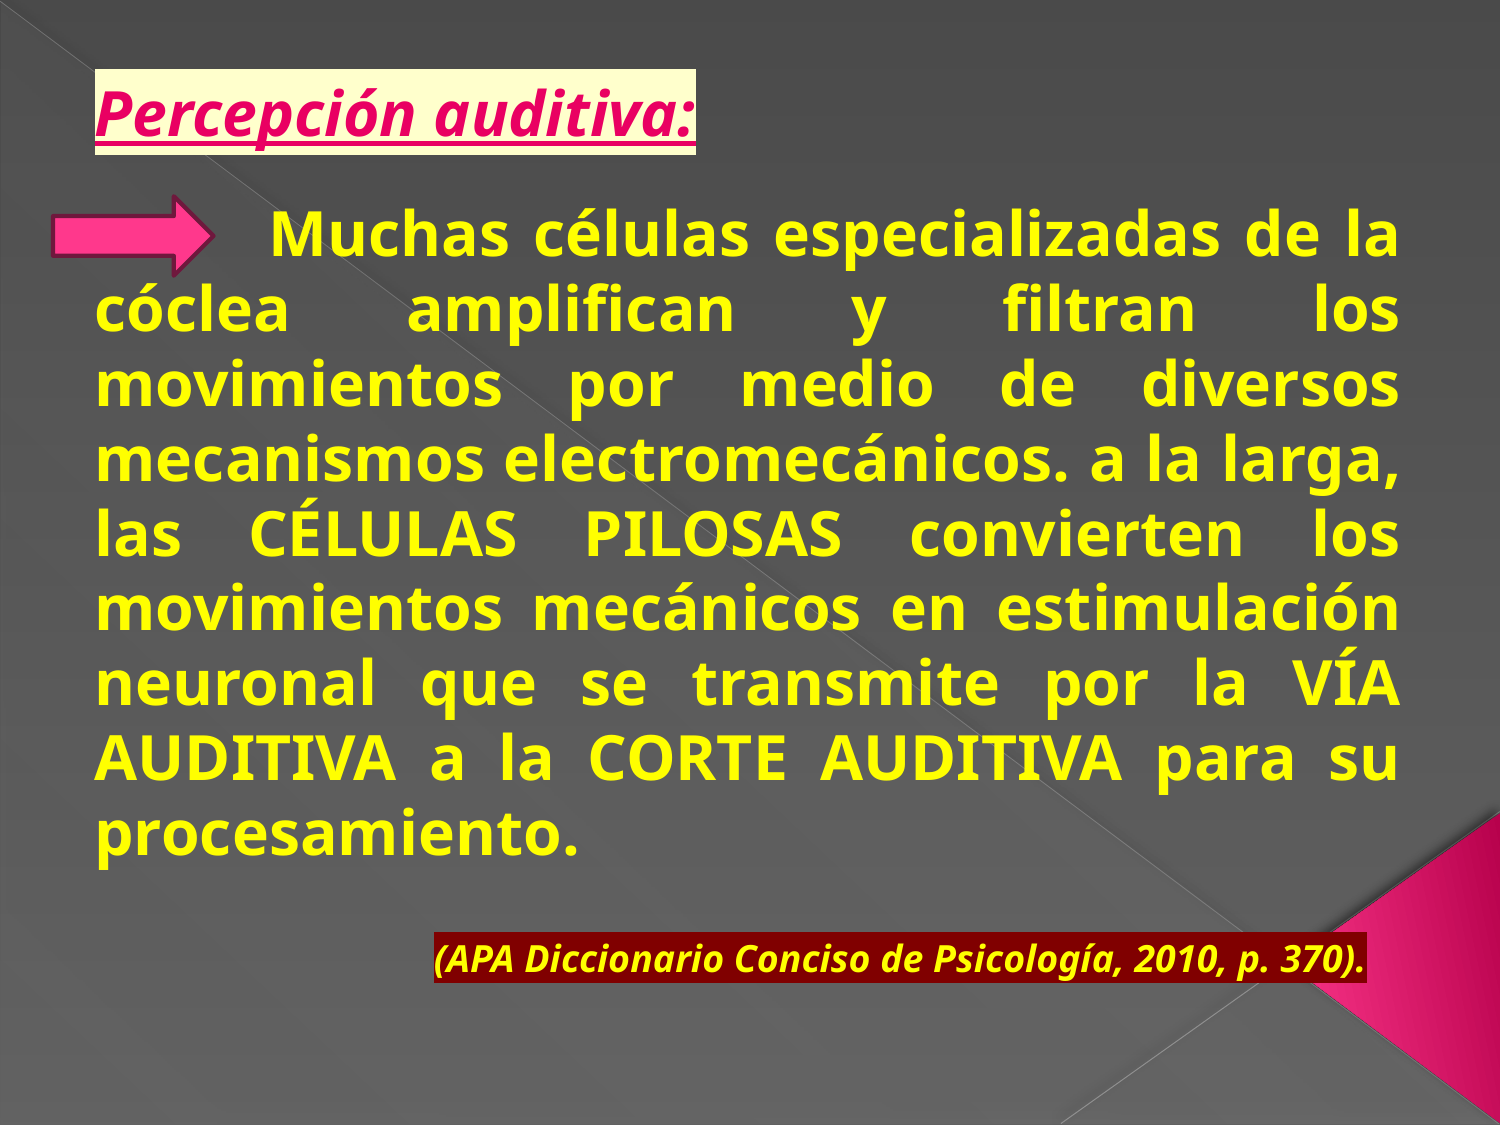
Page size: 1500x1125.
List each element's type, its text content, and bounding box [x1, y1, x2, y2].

text_box [50, 194, 216, 278]
text_box (APA Diccionario Conciso de Psicología, 2010, p. 370). [419, 927, 1471, 987]
subtitle Percepción auditiva: Muchas células especializadas de la cóclea amplifican y filtran los movimientos por medio de diversos mecanismos electromecánicos. a la larga, las CÉLULAS PILOSAS convierten los movimientos mecánicos en estimulación neuronal que se transmite por la VÍA AUDITIVA a la CORTE AUDITIVA para su procesamiento. [79, 66, 1424, 1106]
